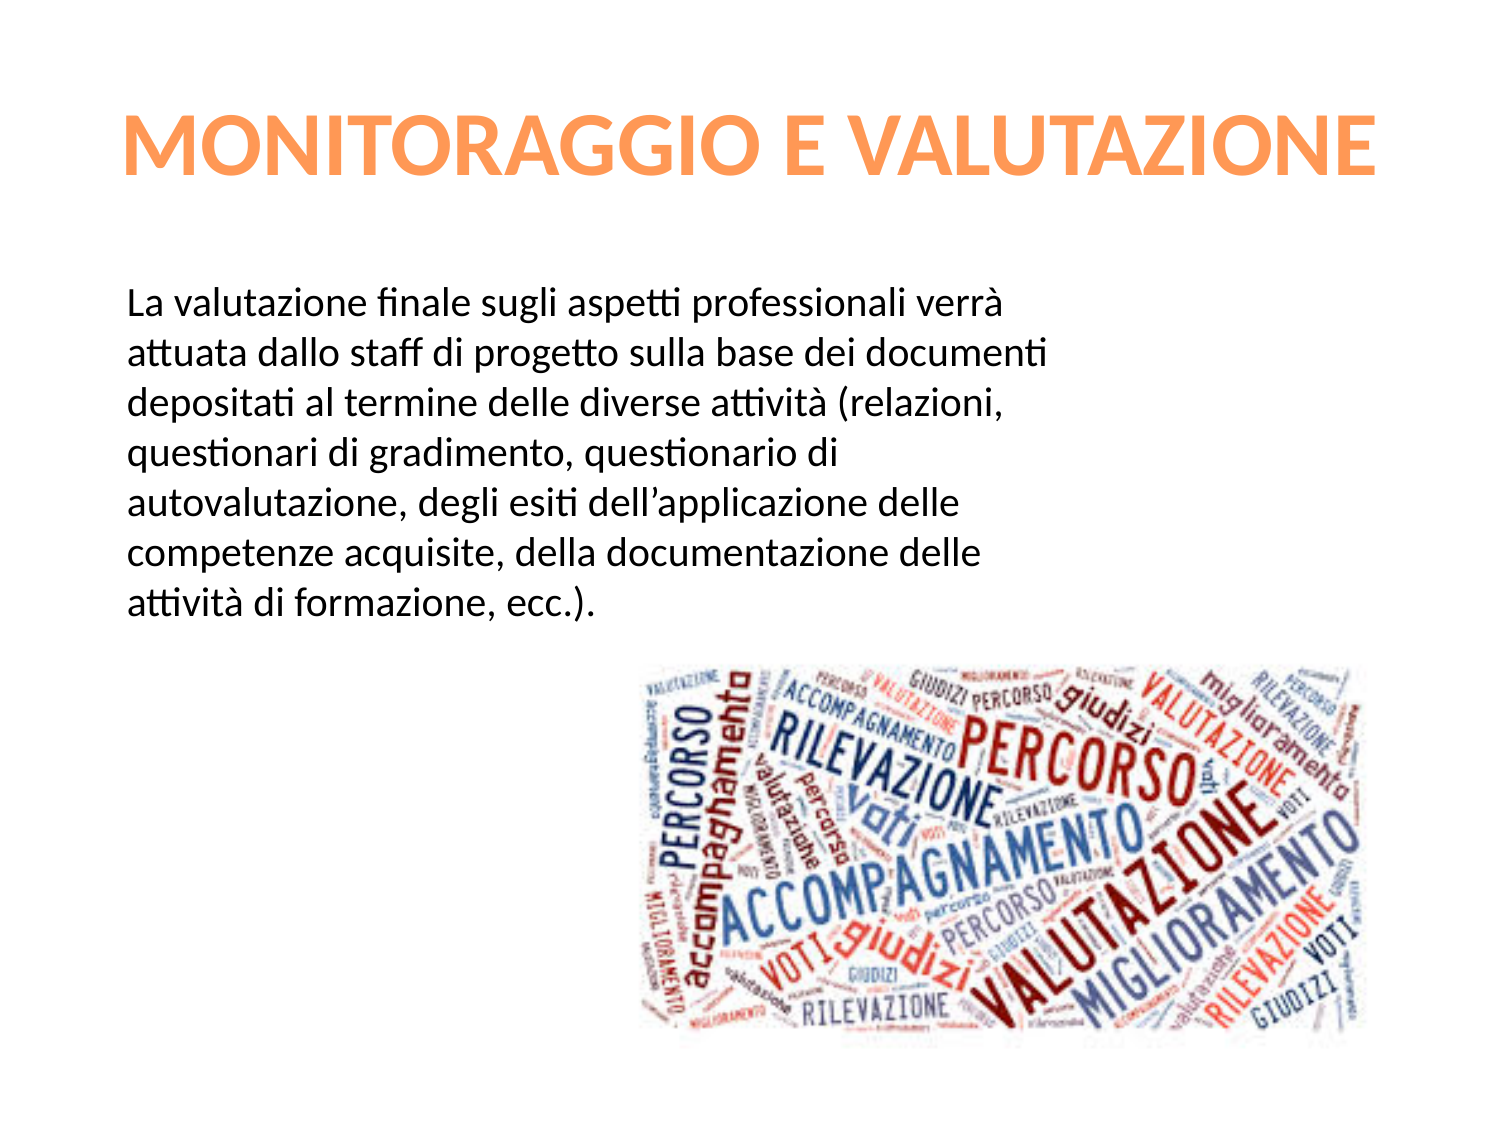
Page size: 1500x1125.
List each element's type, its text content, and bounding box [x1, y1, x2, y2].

text_box MONITORAGGIO E VALUTAZIONE [75, 45, 1425, 233]
picture [619, 644, 1396, 1060]
text_box La valutazione finale sugli aspetti professionali verrà attuata dallo staff di progetto sulla base dei documenti depositati al termine delle diverse attività (relazioni, questionari di gradimento, questionario di autovalutazione, degli esiti dell’applicazione delle competenze acquisite, della documentazione delle attività di formazione, ecc.). [112, 267, 1105, 682]
